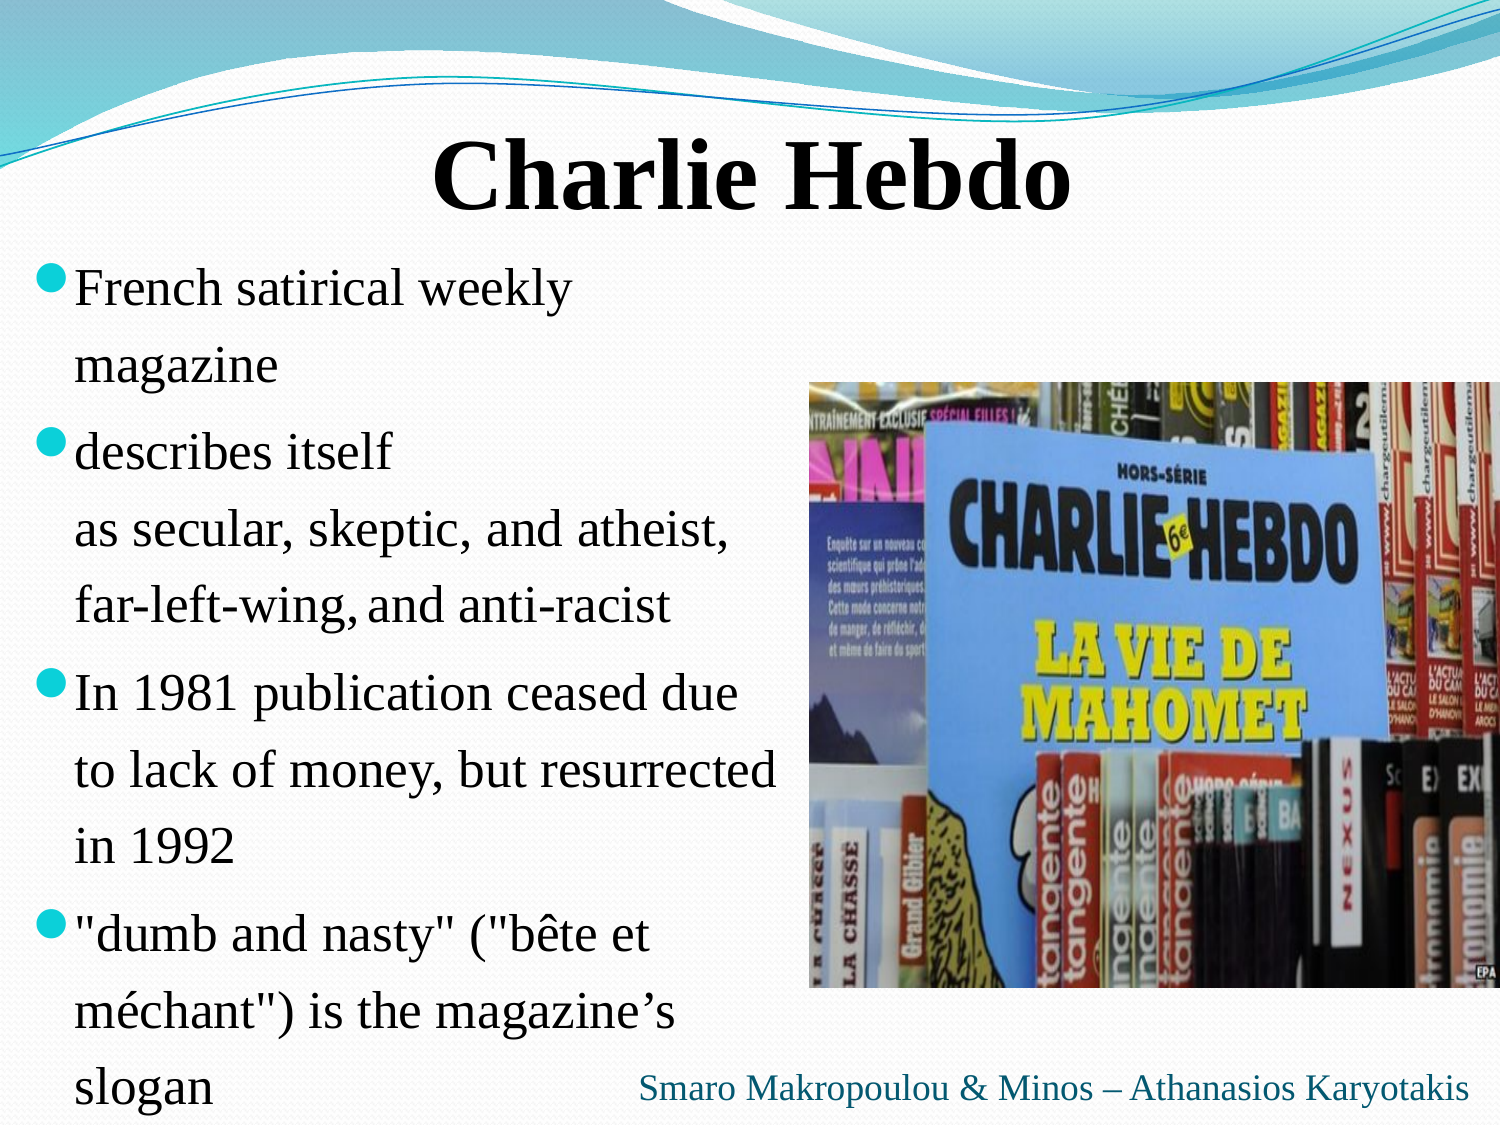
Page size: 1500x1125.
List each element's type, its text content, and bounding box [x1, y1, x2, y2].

text_box [0, 255, 663, 887]
list French satirical weekly magazine describes itself as secular, skeptic, and atheist, far-left-wing, and anti-racist In 1981 publication ceased due to lack of money, but resurrected in 1992 "dumb and nasty" ("bête et méchant") is the magazine’s slogan [17, 231, 798, 1125]
title Charlie Hebdo [76, 42, 1427, 231]
footer Smaro Makropoulou & Minos – Athanasios Karyotakis [631, 1023, 1478, 1125]
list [808, 382, 1500, 988]
